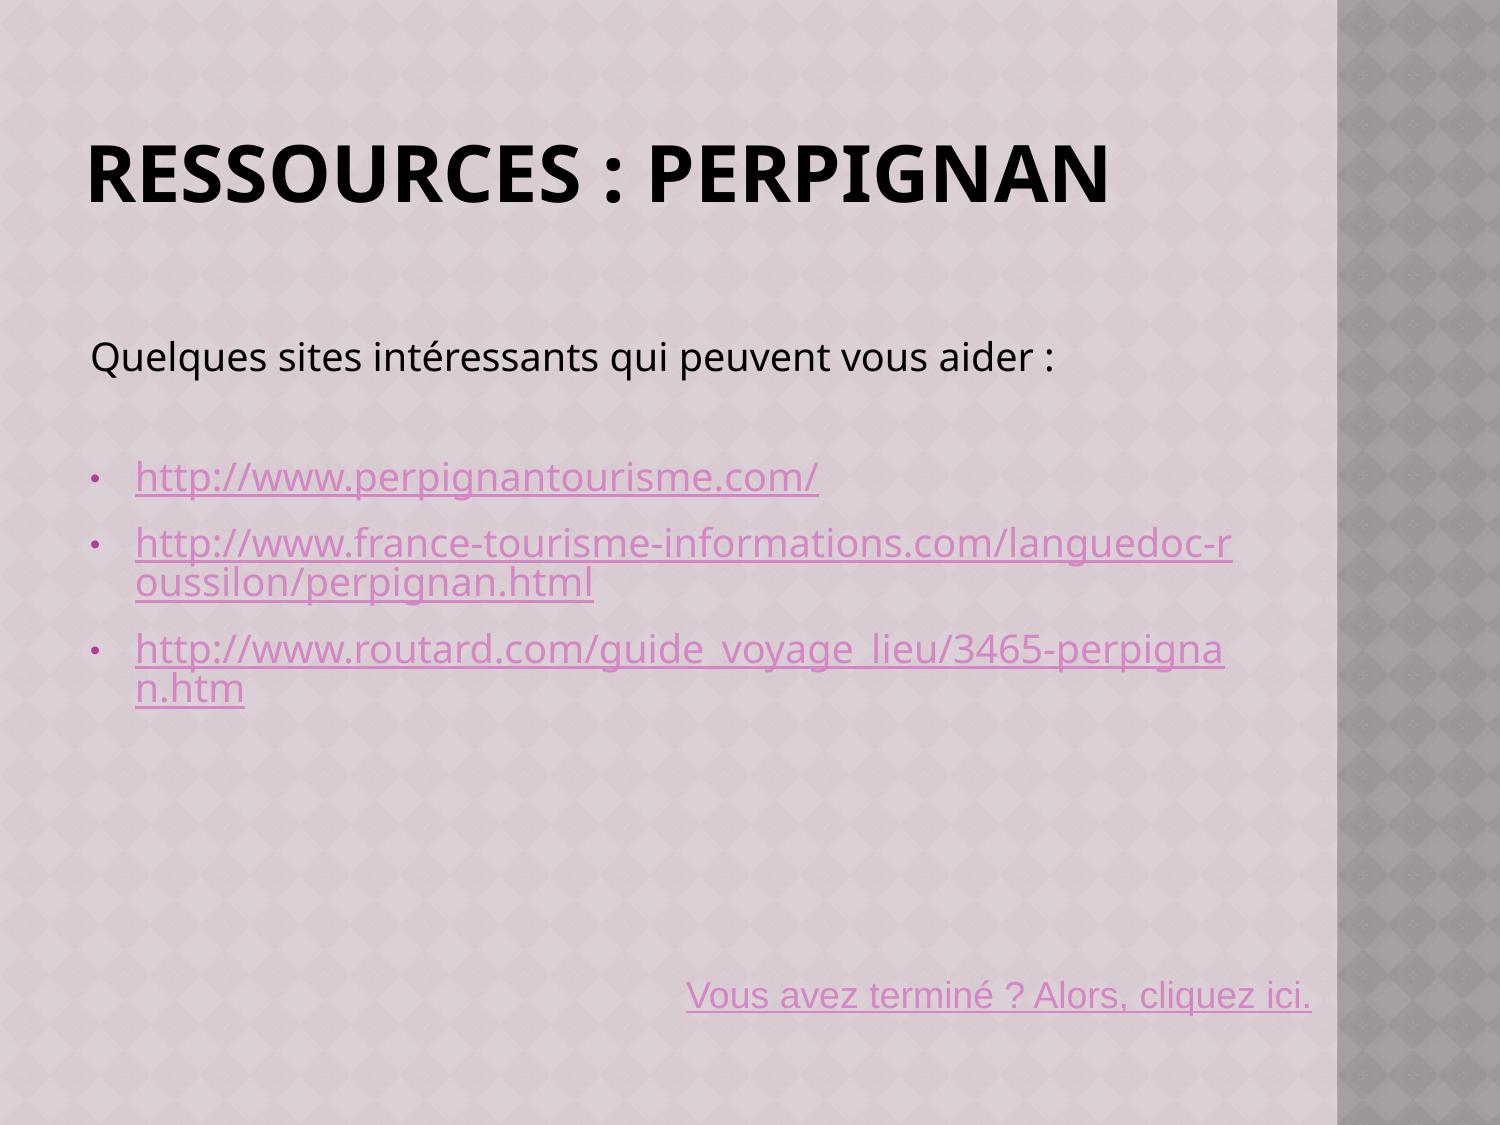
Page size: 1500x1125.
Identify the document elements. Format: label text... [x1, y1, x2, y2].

text_box Vous avez terminé ? Alors, cliquez ici. [670, 964, 1327, 1024]
title Ressources : Perpignan [76, 30, 1265, 219]
list Quelques sites intéressants qui peuvent vous aider : http://www.perpignantourisme.com/ http://www.france-tourisme-informations.com/languedoc-roussilon/perpignan.html http://www.routard.com/guide_voyage_lieu/3465-perpignan.htm [75, 264, 1263, 775]
